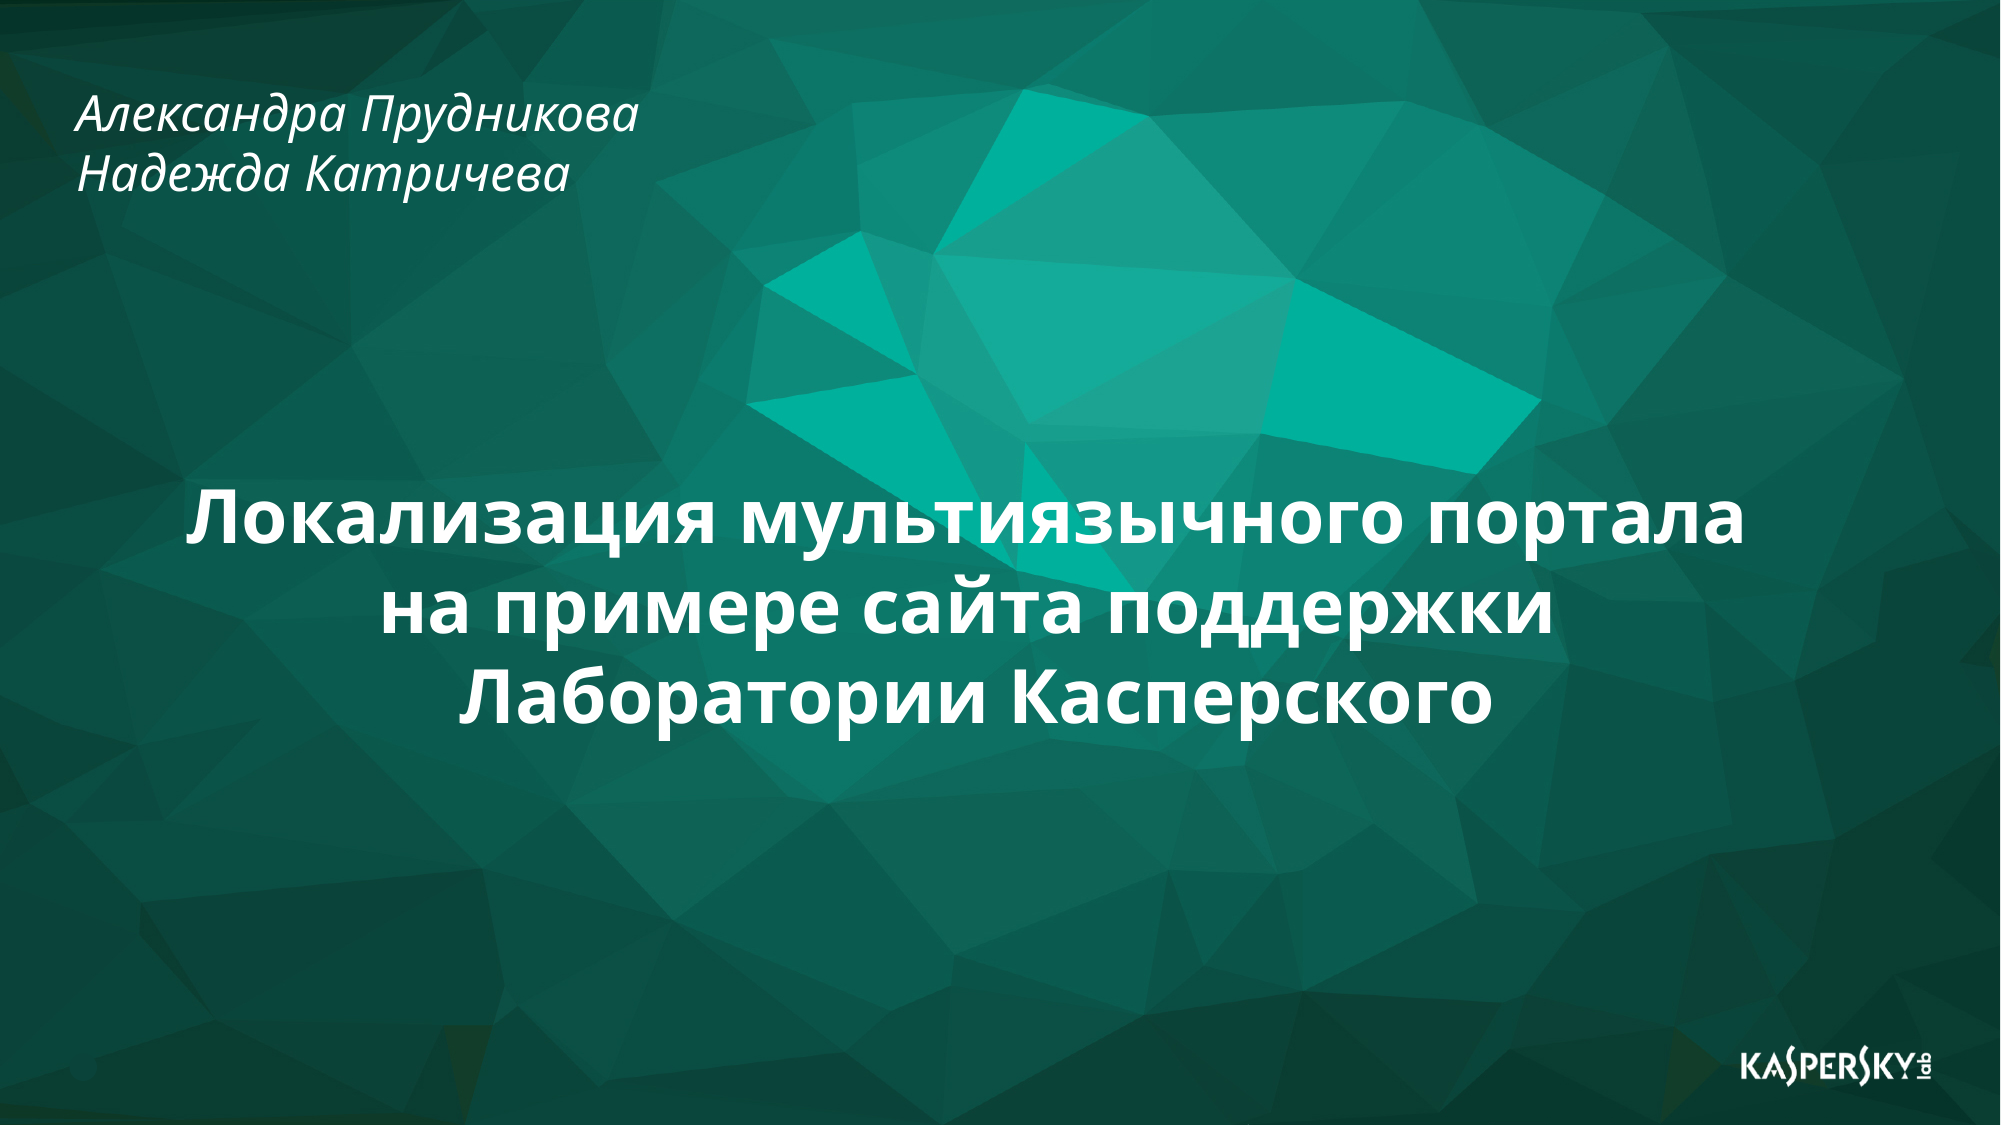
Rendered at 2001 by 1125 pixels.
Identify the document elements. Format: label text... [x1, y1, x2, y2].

picture [0, 0, 2001, 1125]
list Александра Прудникова Надежда Катричева [76, 81, 1837, 370]
list Локализация мультиязычного портала на примере сайта поддержки Лаборатории Касперского [43, 469, 1911, 871]
